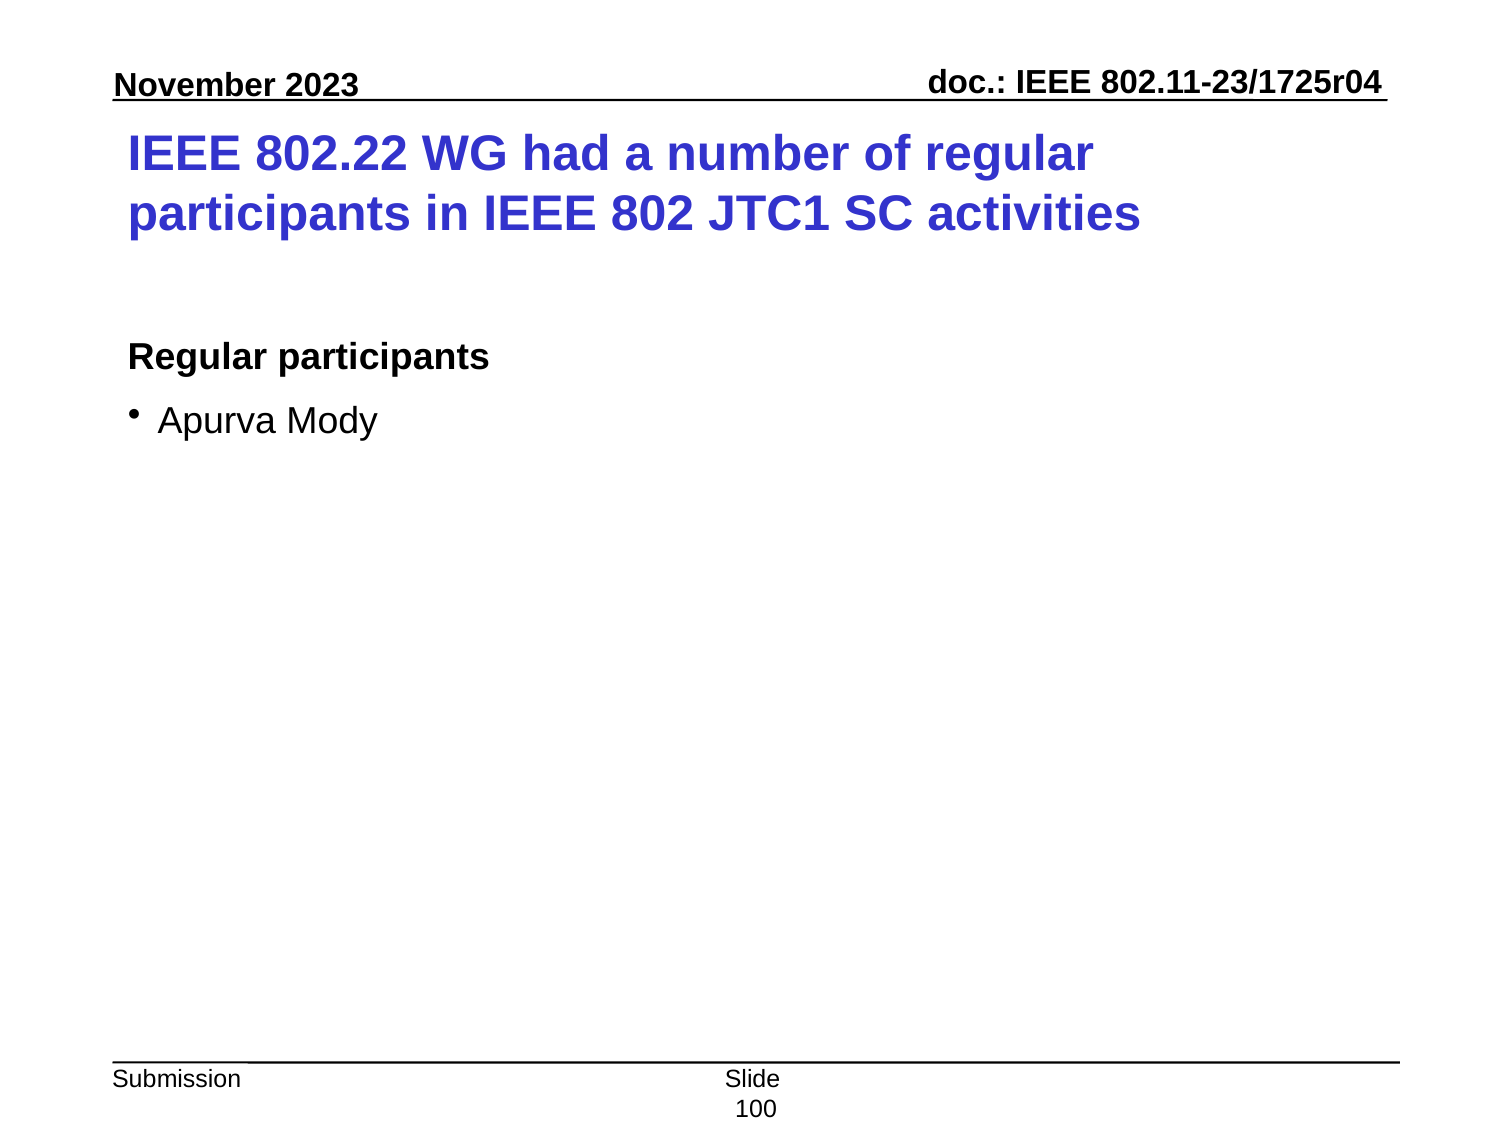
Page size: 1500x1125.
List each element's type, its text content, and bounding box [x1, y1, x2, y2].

list Regular participants Apurva Mody [112, 324, 1388, 1000]
title IEEE 802.22 WG had a number of regular participants in IEEE 802 JTC1 SC activities [112, 112, 1388, 288]
slide_number Slide 100 [709, 1061, 803, 1093]
